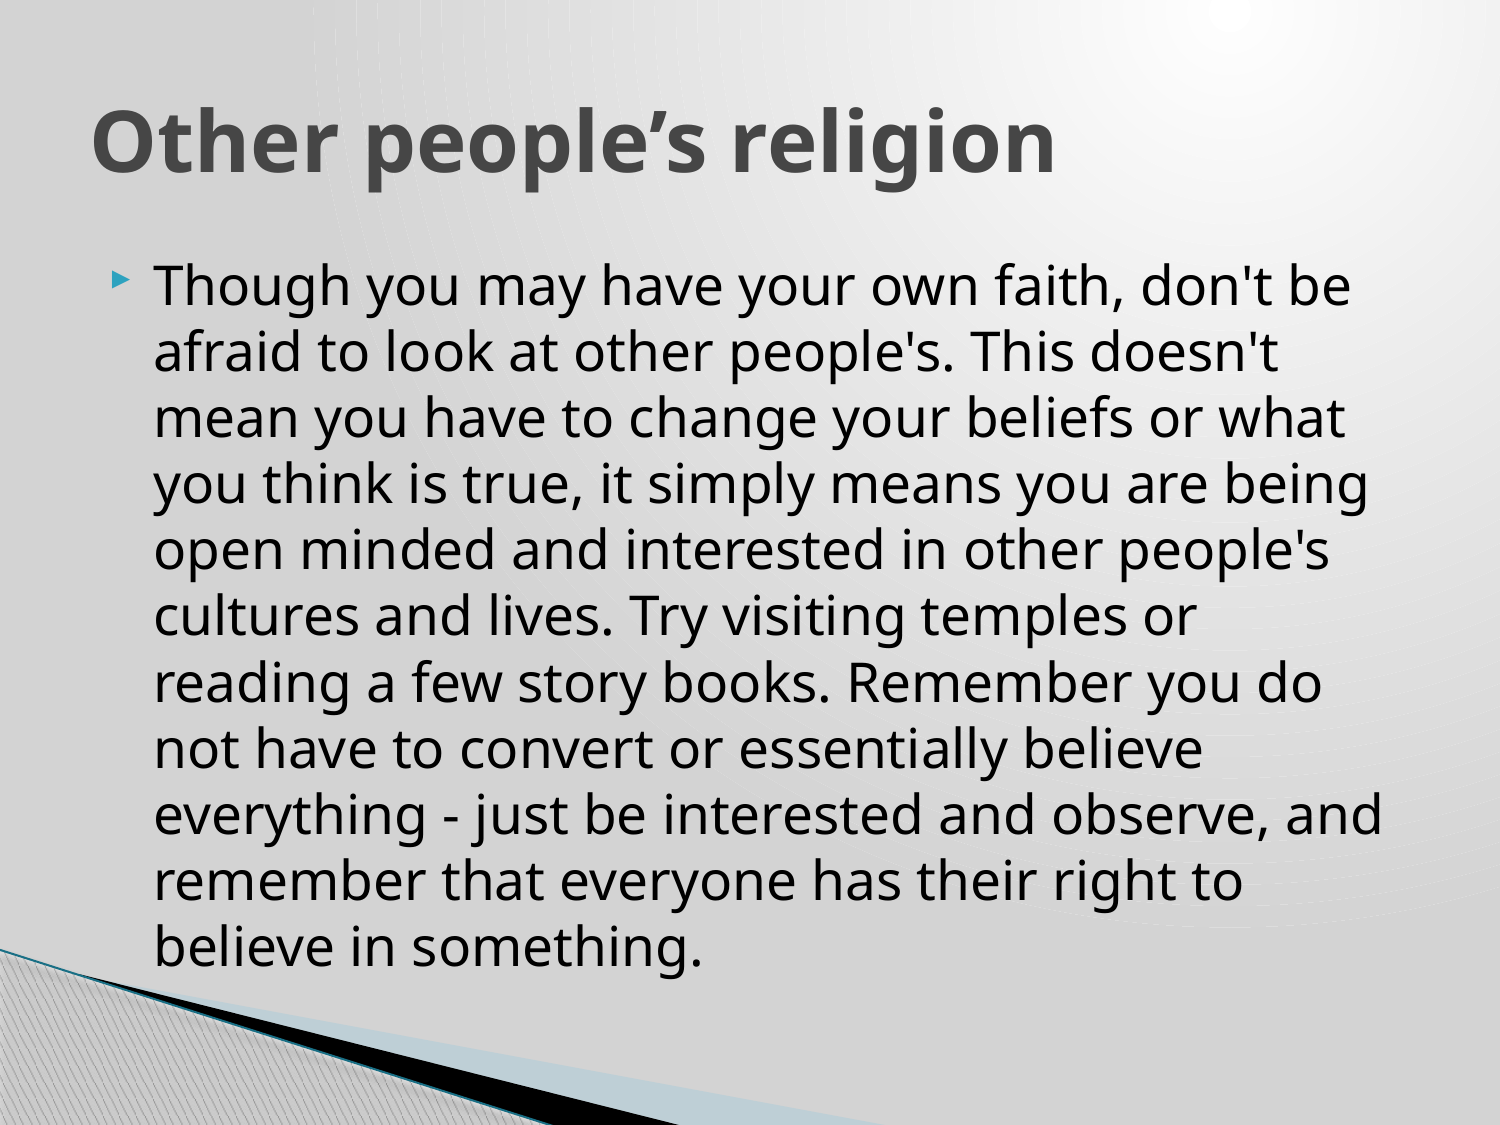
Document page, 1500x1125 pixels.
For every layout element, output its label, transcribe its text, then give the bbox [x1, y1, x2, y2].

title Other people’s religion [75, 45, 1425, 233]
list Though you may have your own faith, don't be afraid to look at other people's. This doesn't mean you have to change your beliefs or what you think is true, it simply means you are being open minded and interested in other people's cultures and lives. Try visiting temples or reading a few story books. Remember you do not have to convert or essentially believe everything - just be interested and observe, and remember that everyone has their right to believe in something. [75, 243, 1425, 986]
